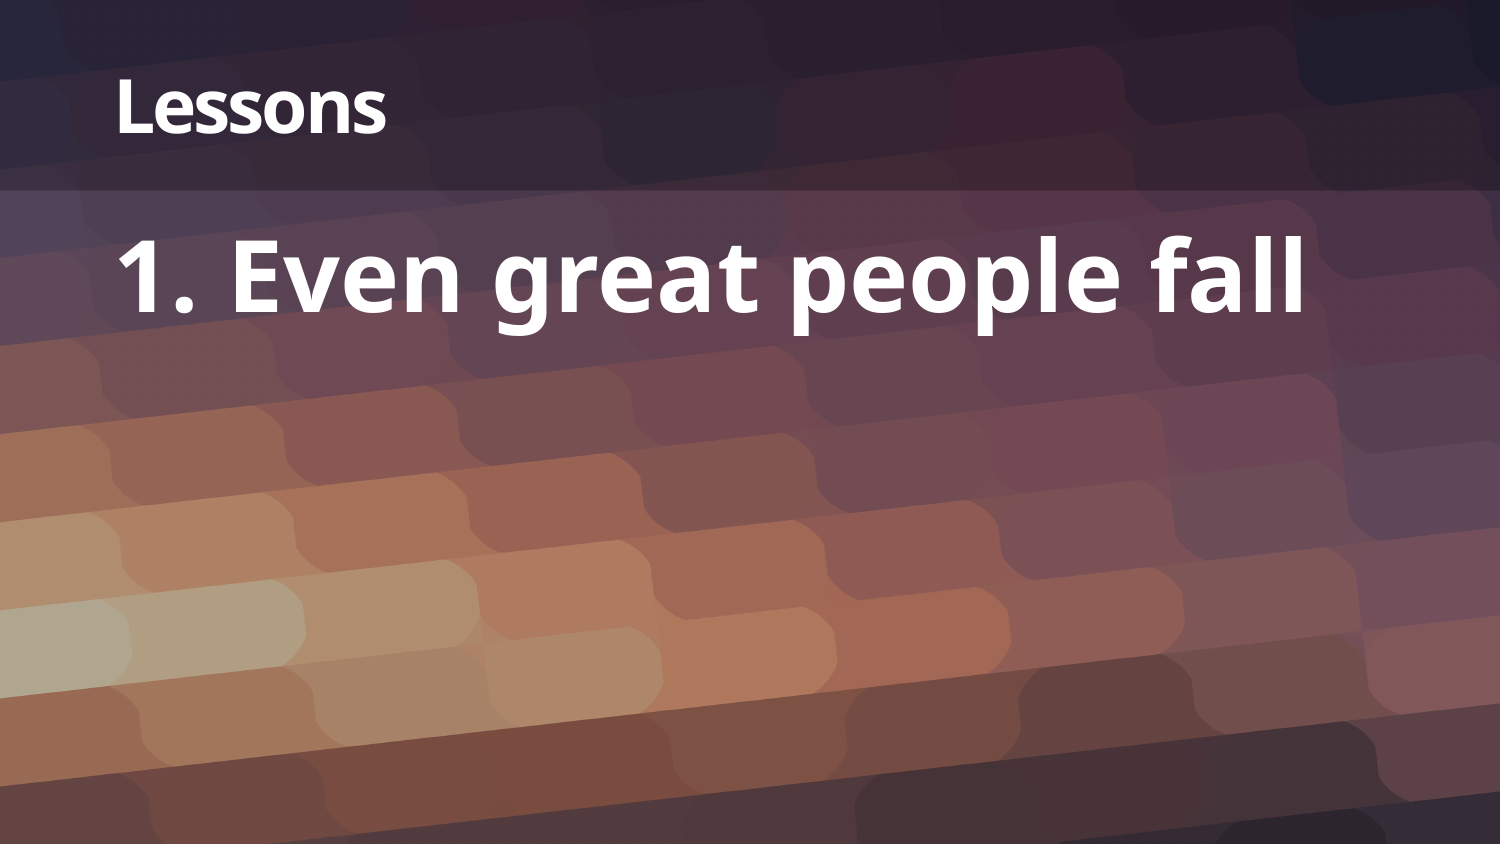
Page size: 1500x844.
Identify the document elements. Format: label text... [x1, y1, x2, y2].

picture [0, 0, 1500, 844]
title Lessons [98, 33, 1397, 175]
list Even great people fall [98, 205, 1397, 803]
